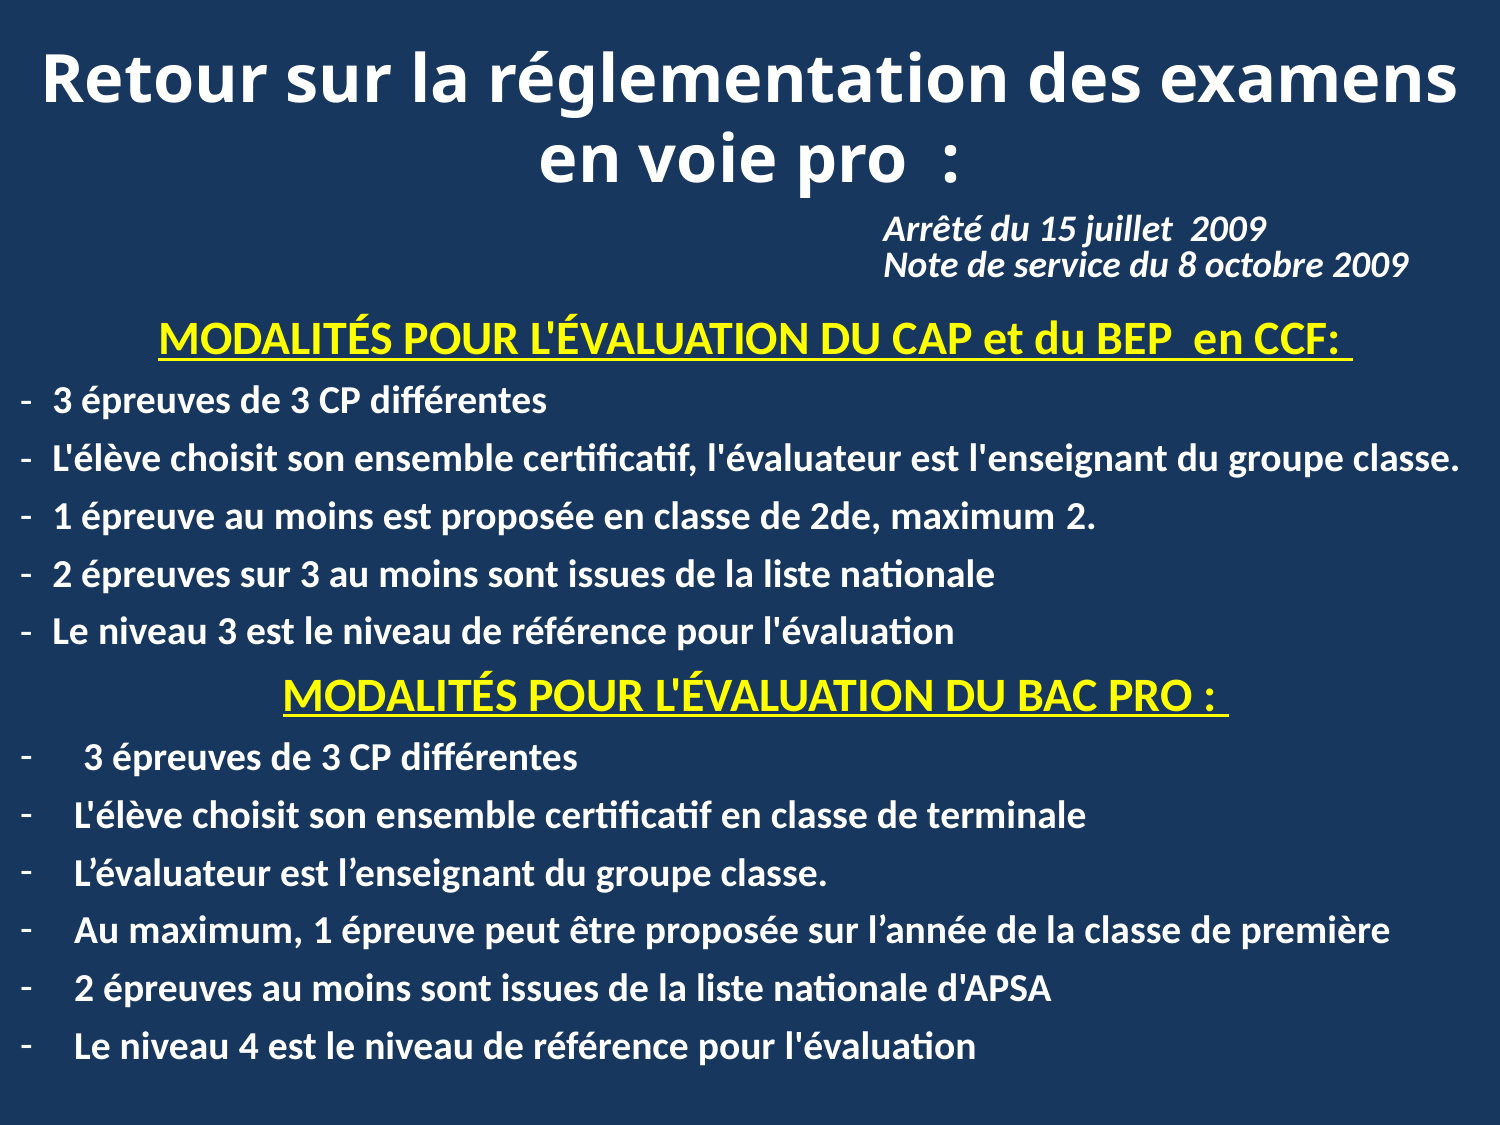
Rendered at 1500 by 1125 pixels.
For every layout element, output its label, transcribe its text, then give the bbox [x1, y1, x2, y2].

text_box Arrêté du 15 juillet 2009 Note de service du 8 octobre 2009 [816, 204, 1500, 293]
list MODALITÉS POUR L'ÉVALUATION DU CAP et du BEP en CCF: 3 épreuves de 3 CP différentes L'élève choisit son ensemble certificatif, l'évaluateur est l'enseignant du groupe classe. 1 épreuve au moins est proposée en classe de 2de, maximum 2. 2 épreuves sur 3 au moins sont issues de la liste nationale Le niveau 3 est le niveau de référence pour l'évaluation MODALITÉS POUR L'ÉVALUATION DU BAC PRO : 3 épreuves de 3 CP différentes L'élève choisit son ensemble certificatif en classe de terminale L’évaluateur est l’enseignant du groupe classe. Au maximum, 1 épreuve peut être proposée sur l’année de la classe de première 2 épreuves au moins sont issues de la liste nationale d'APSA Le niveau 4 est le niveau de référence pour l'évaluation [0, 227, 1500, 1091]
title Retour sur la réglementation des examens en voie pro : [0, 12, 1500, 219]
